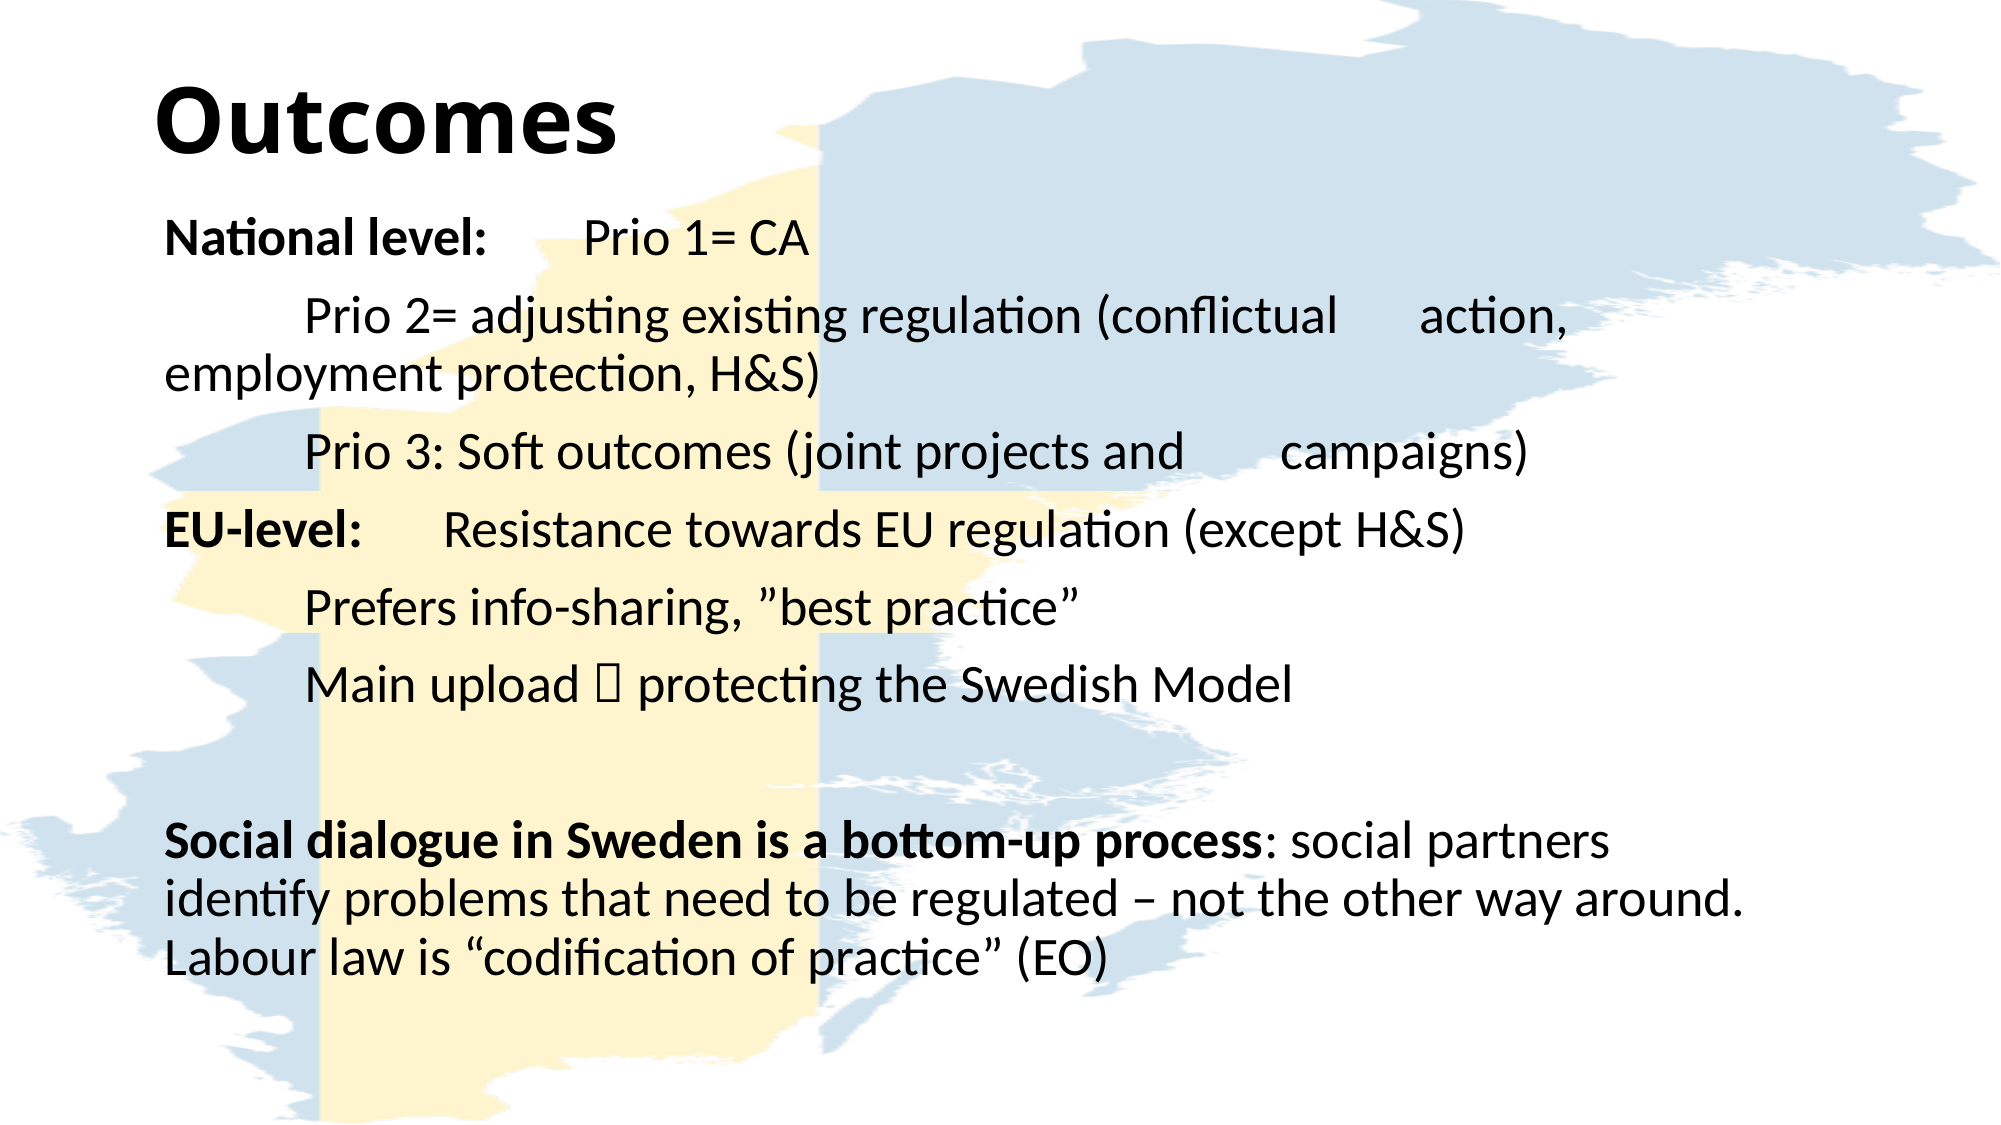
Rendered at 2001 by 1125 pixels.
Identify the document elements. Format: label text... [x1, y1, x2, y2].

title Outcomes [137, 59, 1863, 188]
list National level: Prio 1= CA Prio 2= adjusting existing regulation (conflictual action, employment protection, H&S) Prio 3: Soft outcomes (joint projects and campaigns) EU-level: Resistance towards EU regulation (except H&S) Prefers info-sharing, ”best practice” Main upload  protecting the Swedish Model Social dialogue in Sweden is a bottom-up process: social partners identify problems that need to be regulated – not the other way around. Labour law is “codification of practice” (EO) [149, 201, 1788, 1044]
